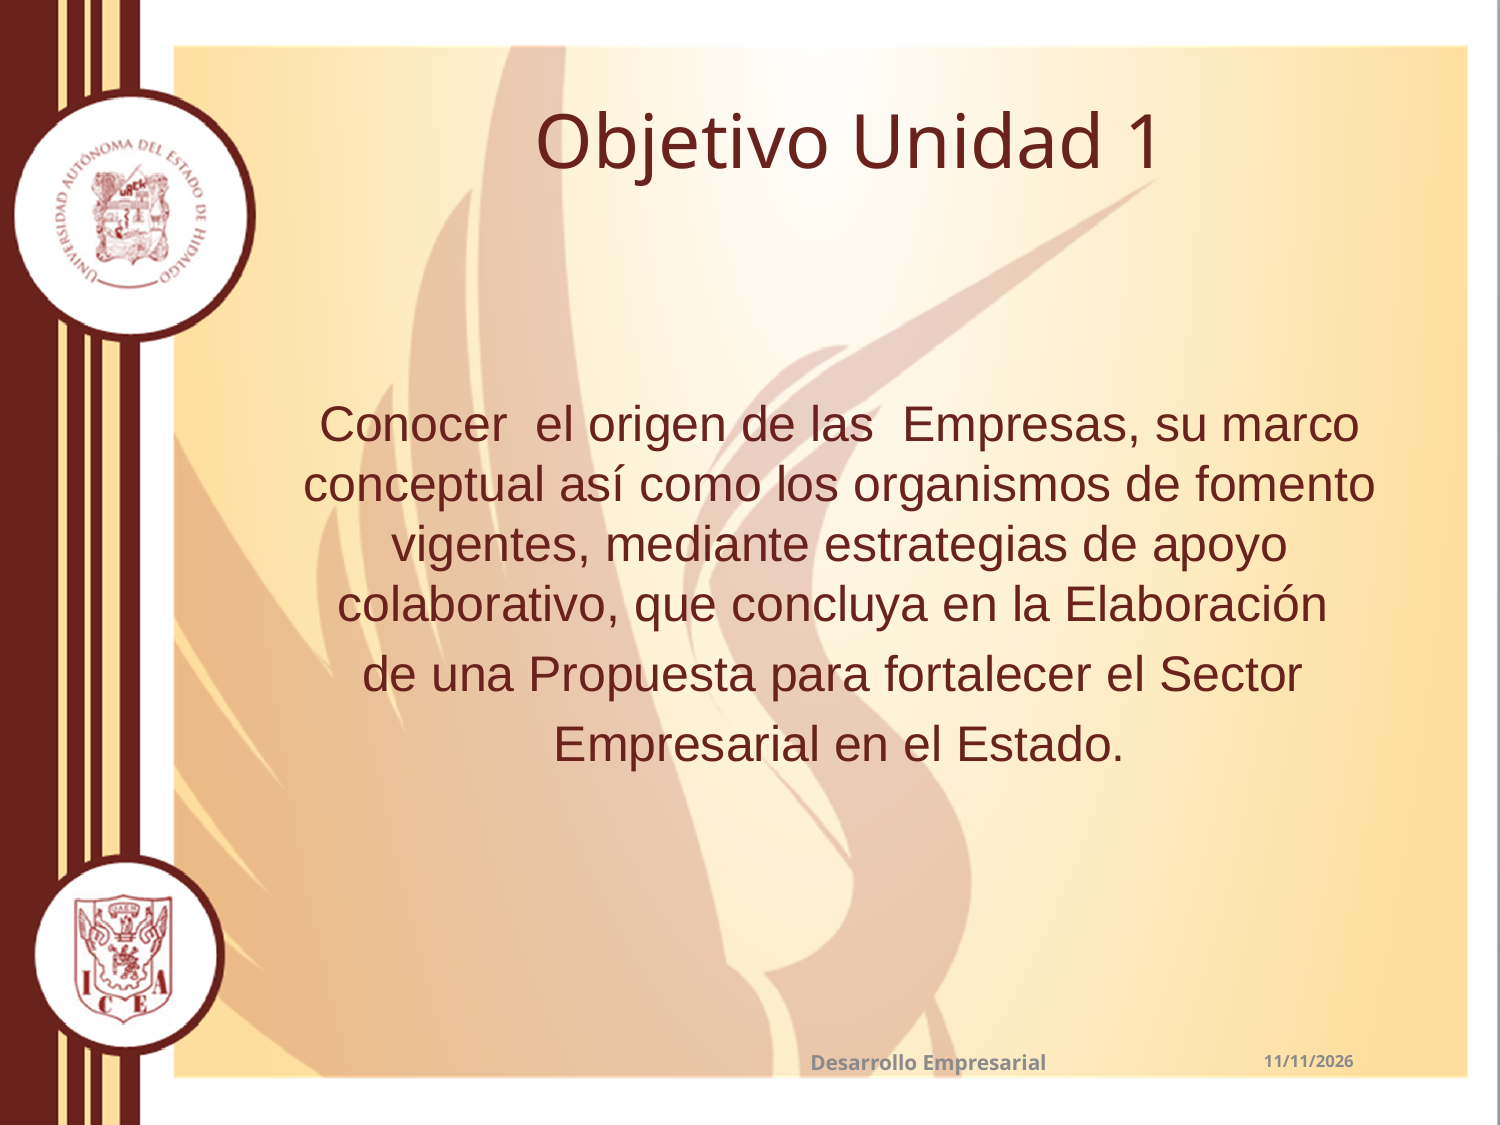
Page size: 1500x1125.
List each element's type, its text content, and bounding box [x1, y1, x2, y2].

list Conocer el origen de las Empresas, su marco conceptual así como los organismos de fomento vigentes, mediante estrategias de apoyo colaborativo, que concluya en la Elaboración de una Propuesta para fortalecer el Sector Empresarial en el Estado. [218, 243, 1449, 1031]
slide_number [1222, 1023, 1396, 1102]
title Objetivo Unidad 1 [277, 45, 1425, 233]
footer Desarrollo Empresarial [690, 1023, 1166, 1102]
picture [0, 0, 1500, 1125]
